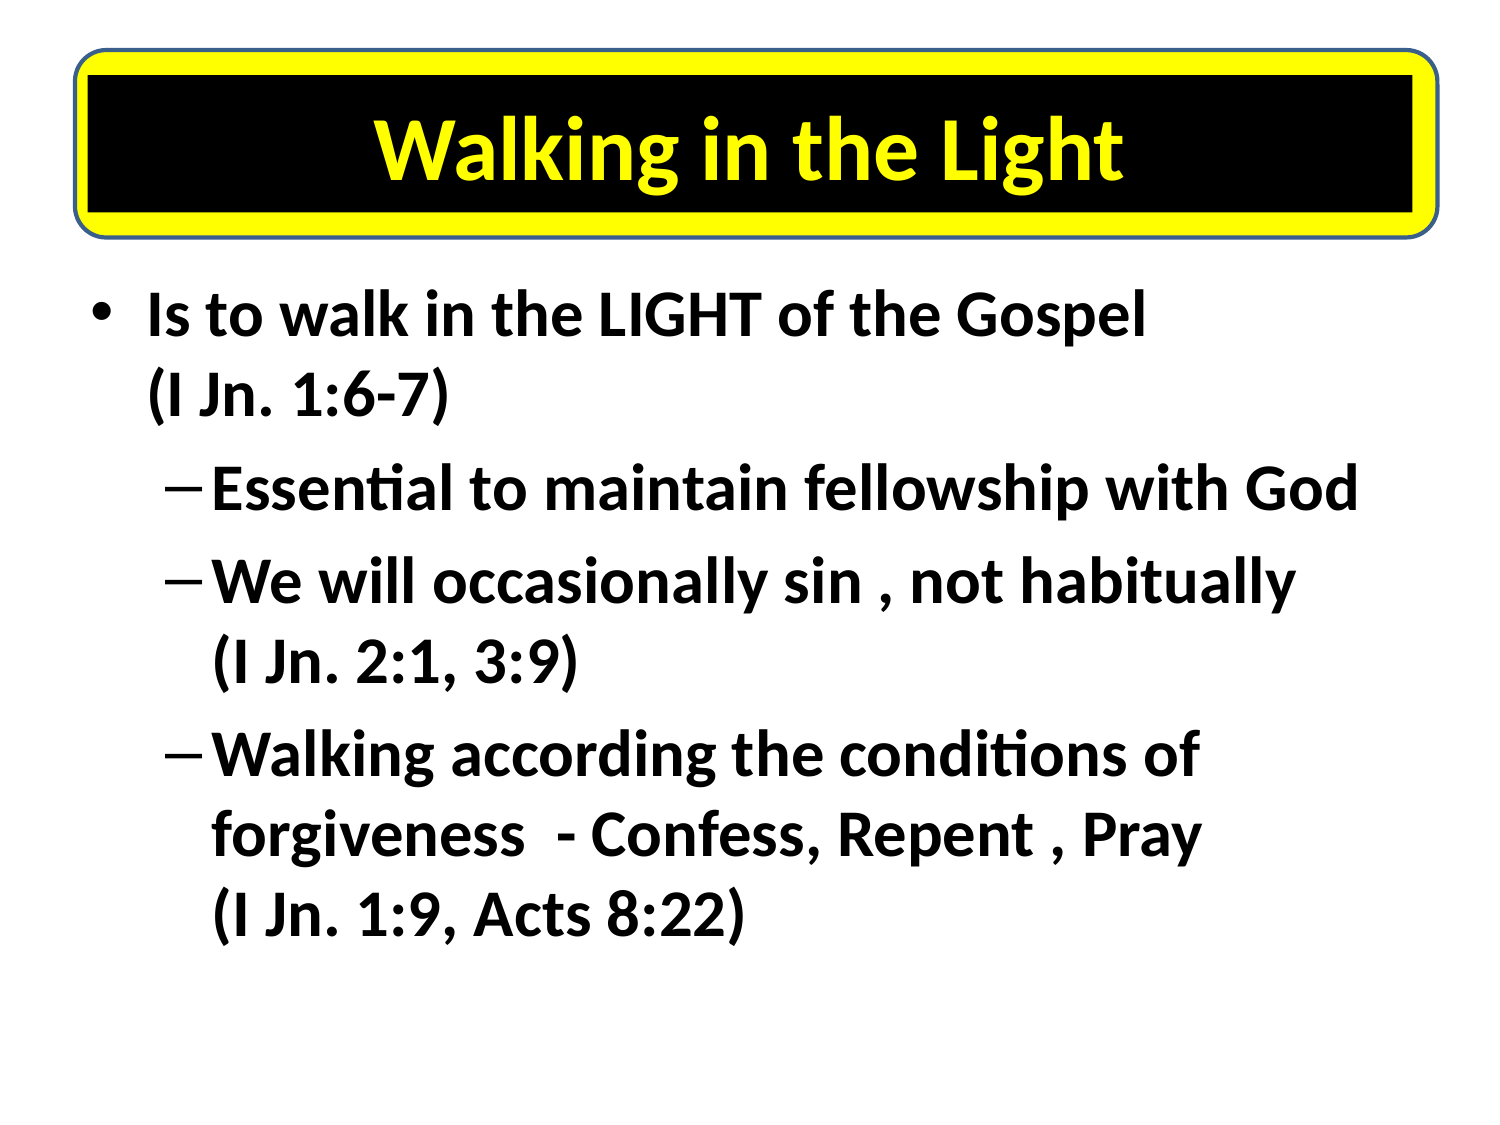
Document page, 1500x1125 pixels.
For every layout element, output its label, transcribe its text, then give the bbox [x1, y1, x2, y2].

title Walking in the Light [87, 75, 1413, 213]
text_box [72, 47, 1440, 240]
list Is to walk in the LIGHT of the Gospel (I Jn. 1:6-7) Essential to maintain fellowship with God We will occasionally sin , not habitually (I Jn. 2:1, 3:9) Walking according the conditions of forgiveness - Confess, Repent , Pray (I Jn. 1:9, Acts 8:22) [75, 262, 1425, 1005]
